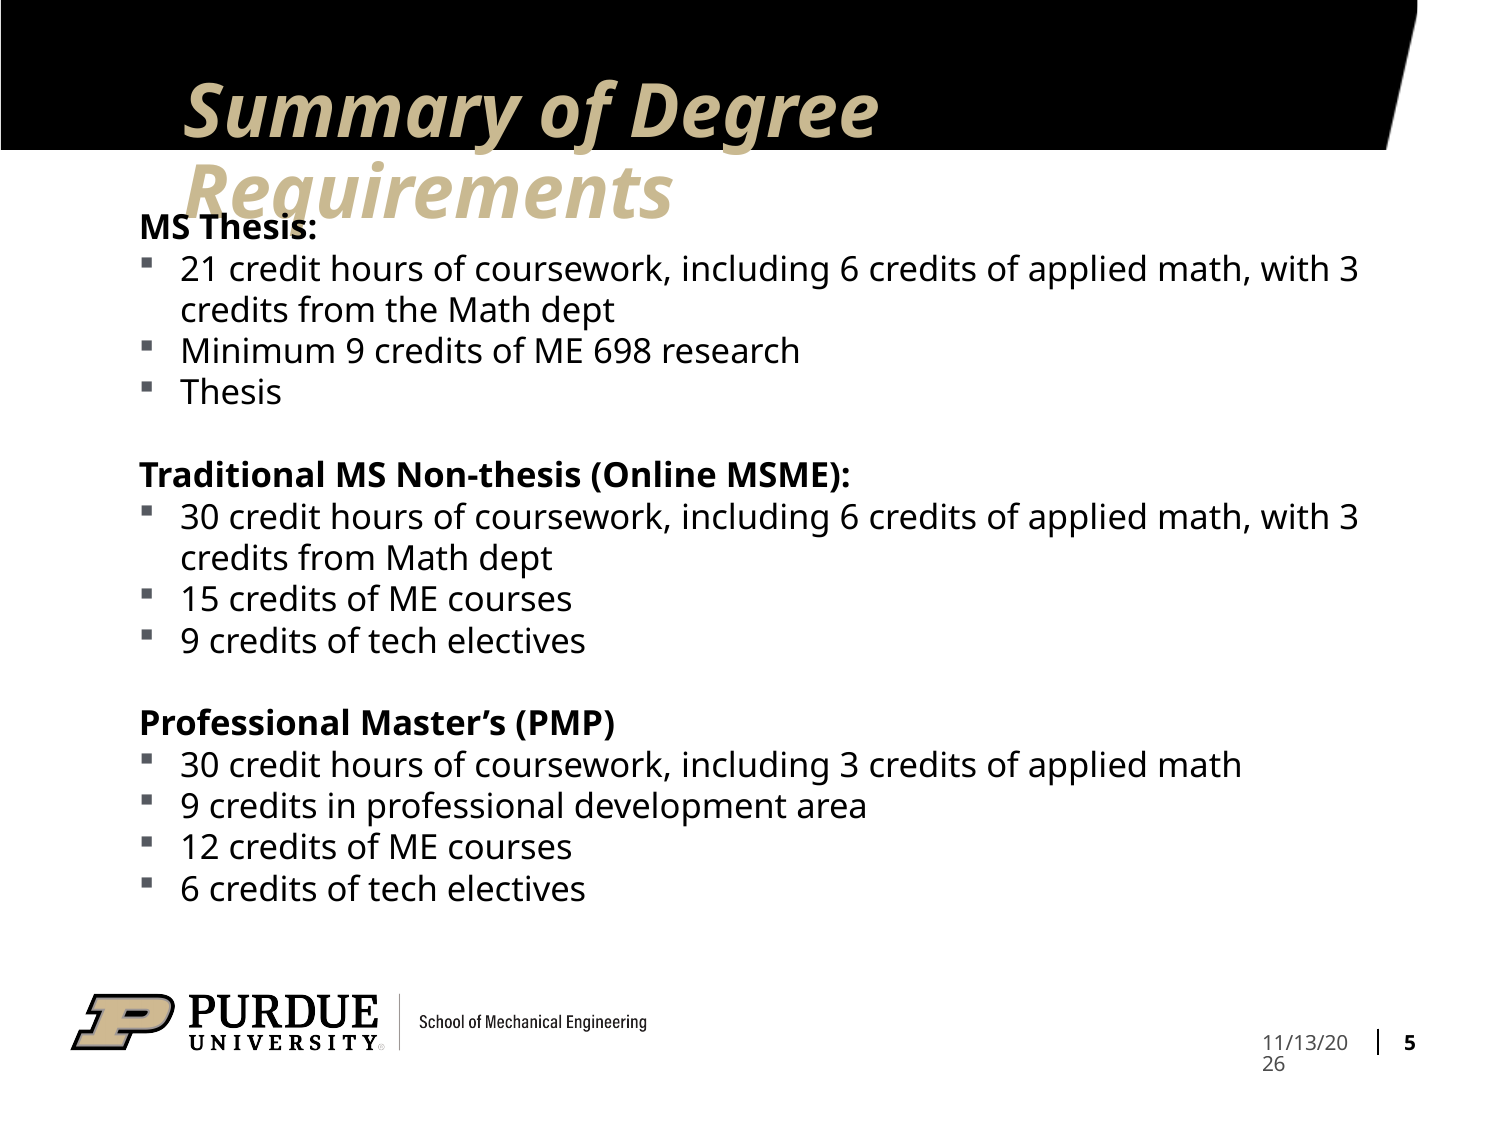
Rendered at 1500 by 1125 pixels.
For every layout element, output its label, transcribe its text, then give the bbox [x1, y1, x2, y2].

slide_number 5 [1380, 1013, 1441, 1074]
list MS Thesis: 21 credit hours of coursework, including 6 credits of applied math, with 3 credits from the Math dept Minimum 9 credits of ME 698 research Thesis Traditional MS Non-thesis (Online MSME): 30 credit hours of coursework, including 6 credits of applied math, with 3 credits from Math dept 15 credits of ME courses 9 credits of tech electives Professional Master’s (PMP) 30 credit hours of coursework, including 3 credits of applied math 9 credits in professional development area 12 credits of ME courses 6 credits of tech electives [138, 205, 1381, 916]
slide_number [1247, 1017, 1375, 1071]
picture [70, 991, 655, 1054]
title Summary of Degree Requirements [180, 70, 1322, 160]
